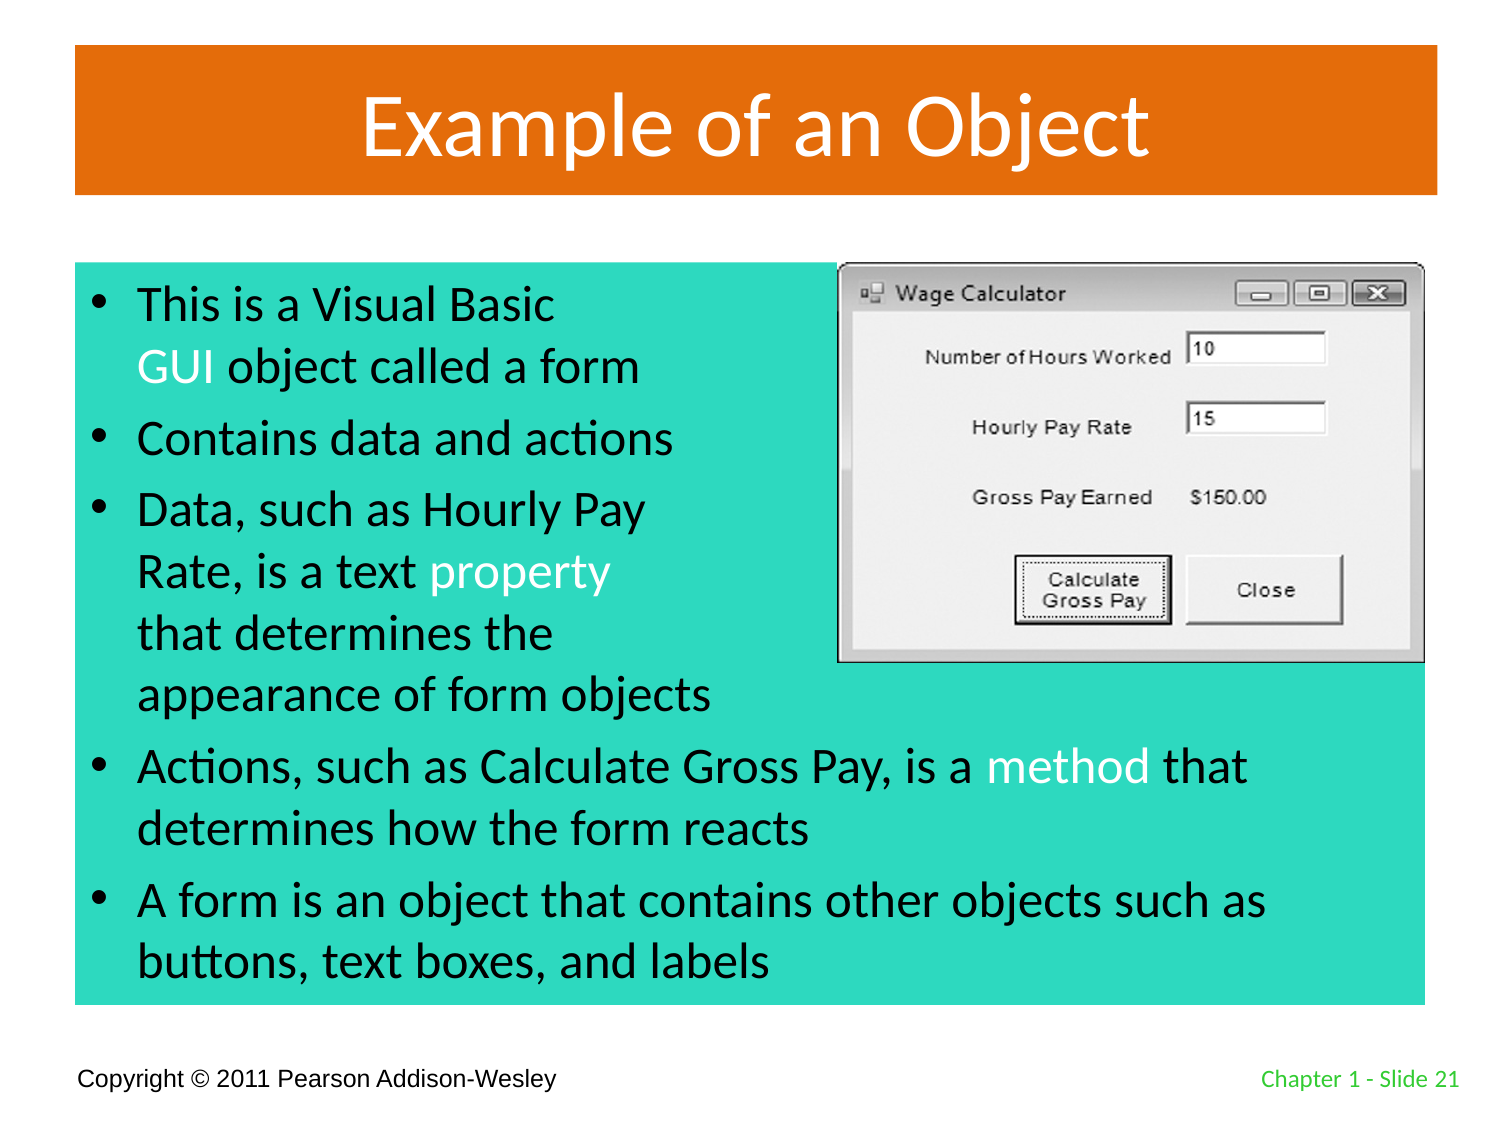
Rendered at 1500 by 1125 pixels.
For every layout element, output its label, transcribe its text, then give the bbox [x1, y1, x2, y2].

title Example of an Object [75, 45, 1438, 196]
slide_number Chapter 1 - Slide 21 [1162, 1024, 1476, 1101]
picture [837, 262, 1426, 663]
list This is a Visual Basic GUI object called a form Contains data and actions Data, such as Hourly Pay Rate, is a text property that determines the appearance of form objects Actions, such as Calculate Gross Pay, is a method that determines how the form reacts A form is an object that contains other objects such as buttons, text boxes, and labels [75, 262, 1425, 1005]
